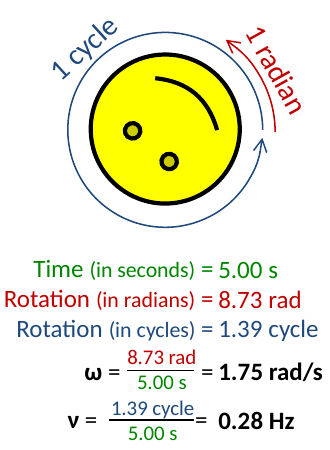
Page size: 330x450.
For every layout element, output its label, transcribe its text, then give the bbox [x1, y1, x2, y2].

text_box [180, 39, 276, 133]
text_box [67, 31, 268, 229]
text_box 8.73 rad 5.00 s [98, 336, 226, 401]
text_box 5.00 s 8.73 rad 1.39 cycle 1.75 rad/s 0.28 Hz [203, 245, 330, 442]
text_box 1 cycle [23, 0, 141, 104]
text_box Time (in seconds) = Rotation (in radians) = Rotation (in cycles) = ω = = ν = = [0, 245, 203, 442]
text_box 1 radian [223, 0, 330, 140]
text_box 1.39 cycle 5.00 s [89, 387, 217, 450]
